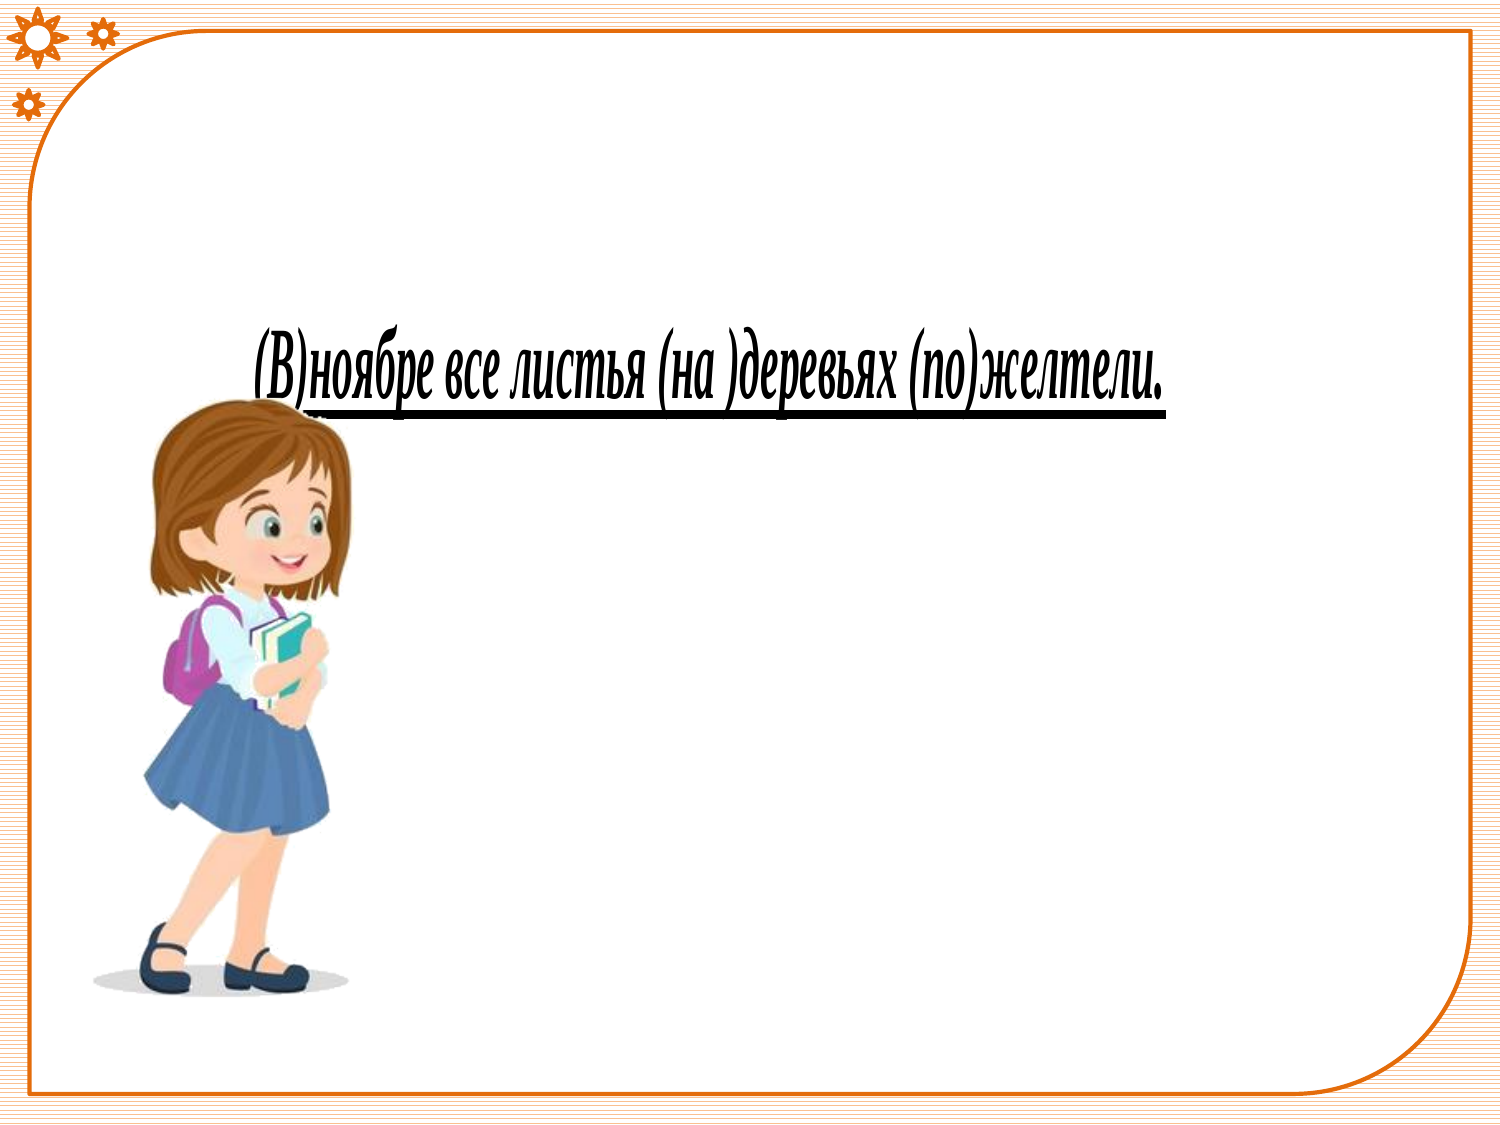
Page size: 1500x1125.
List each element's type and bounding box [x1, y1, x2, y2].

picture [0, 302, 1500, 1035]
